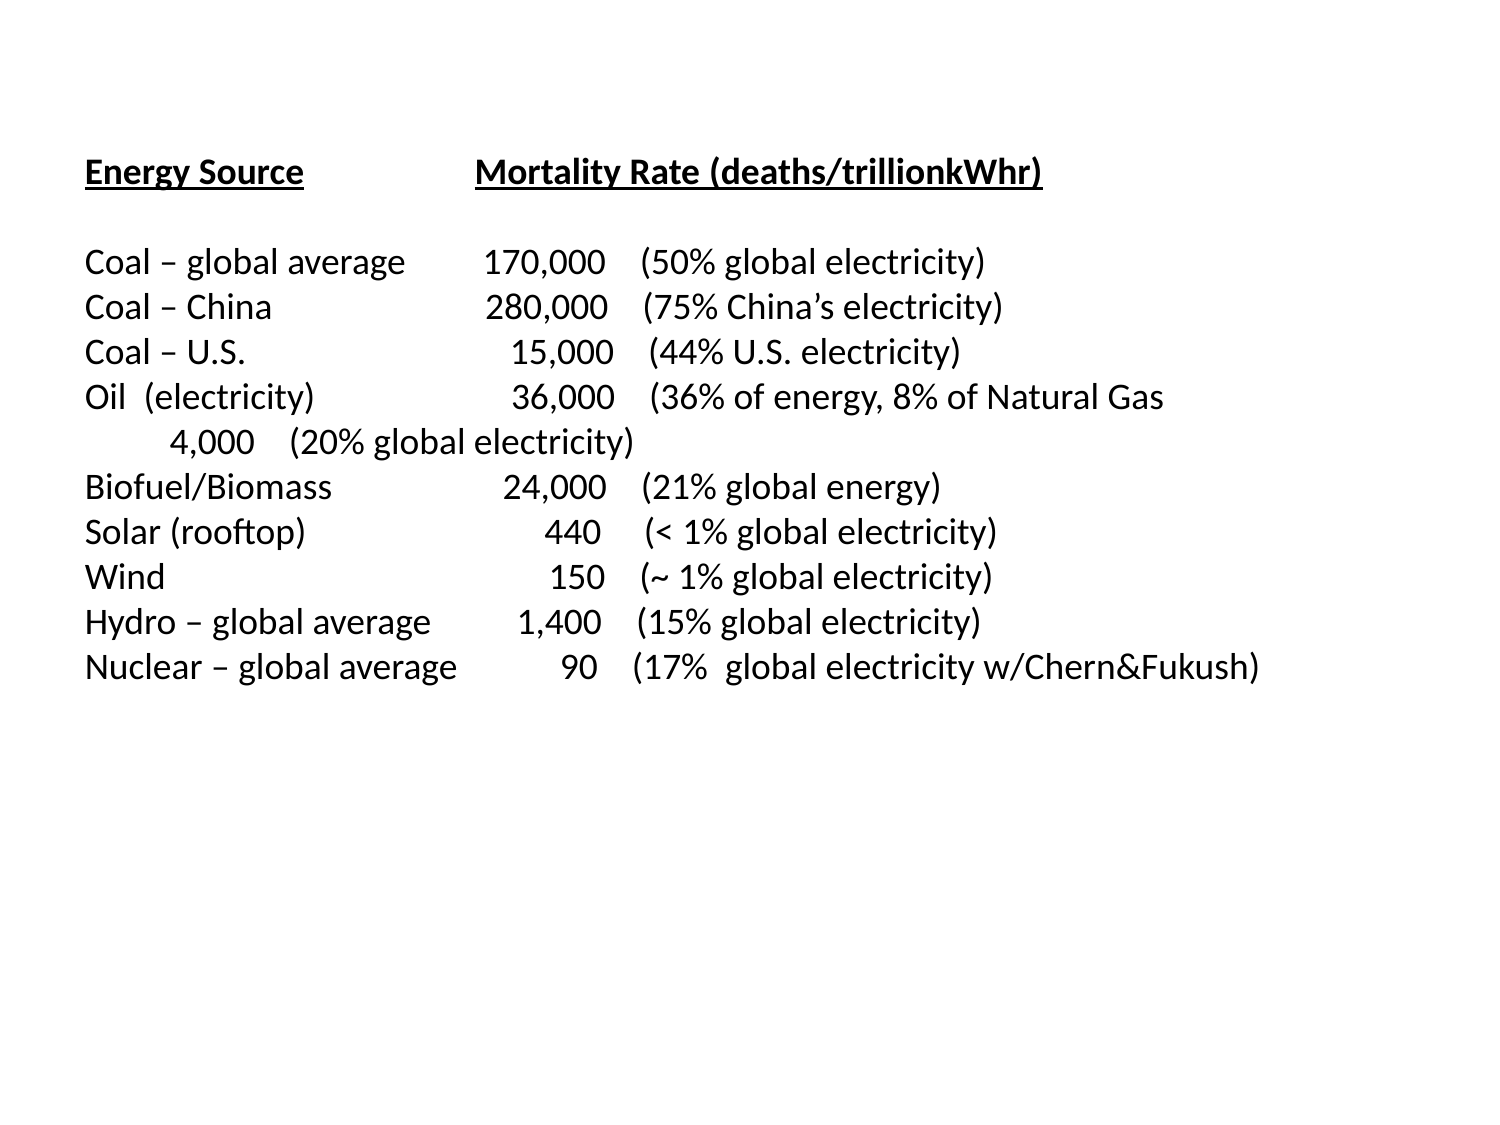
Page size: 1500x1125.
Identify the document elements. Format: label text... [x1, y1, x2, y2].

text_box Energy Source Mortality Rate (deaths/trillionkWhr) Coal – global average 170,000 (50% global electricity) Coal – China 280,000 (75% China’s electricity) Coal – U.S. 15,000 (44% U.S. electricity) Oil (electricity) 36,000 (36% of energy, 8% of Natural Gas 4,000 (20% global electricity) Biofuel/Biomass 24,000 (21% global energy) Solar (rooftop) 440 (< 1% global electricity) Wind 150 (~ 1% global electricity) Hydro – global average 1,400 (15% global electricity) Nuclear – global average 90 (17% global electricity w/Chern&Fukush) [69, 139, 1470, 695]
